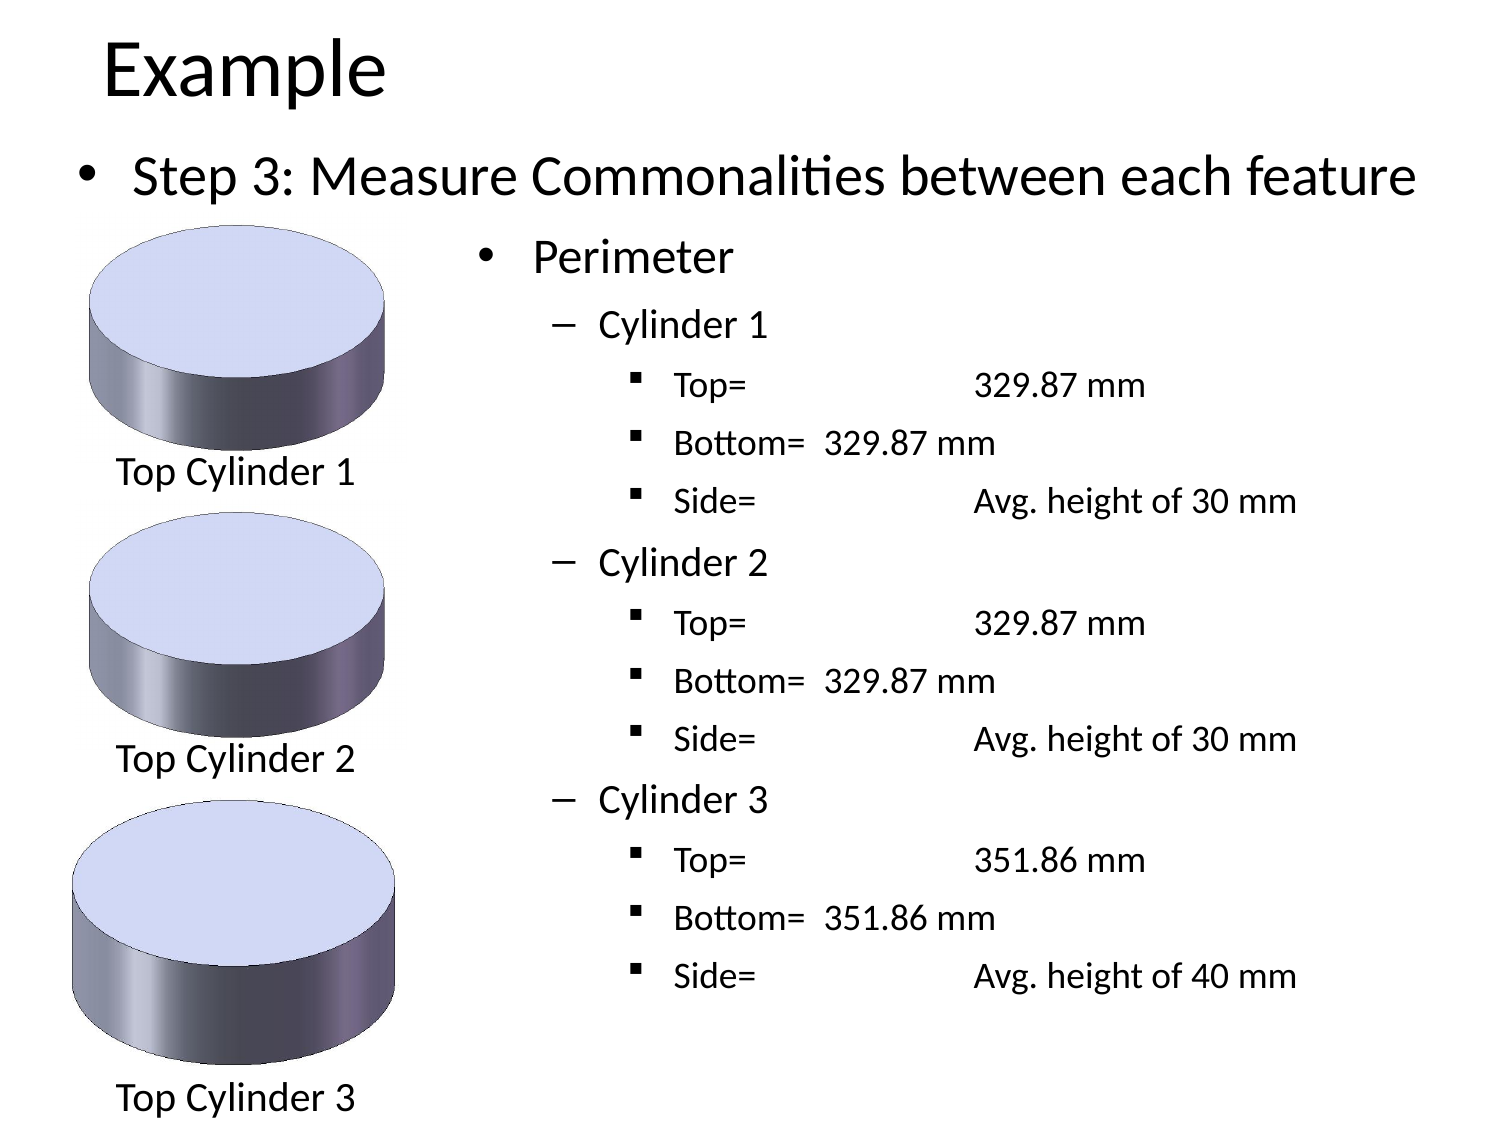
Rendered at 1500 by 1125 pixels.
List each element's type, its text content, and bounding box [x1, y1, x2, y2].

picture [74, 499, 407, 751]
text_box Example [87, 0, 1325, 124]
text_box Perimeter Cylinder 1 Top= 329.87 mm Bottom= 329.87 mm Side= Avg. height of 30 mm Cylinder 2 Top= 329.87 mm Bottom= 329.87 mm Side= Avg. height of 30 mm Cylinder 3 Top= 351.86 mm Bottom= 351.86 mm Side= Avg. height of 40 mm [462, 212, 1500, 1088]
text_box Top Cylinder 3 [100, 1085, 372, 1125]
list Step 3: Measure Commonalities between each feature [62, 124, 1500, 288]
text_box Top Cylinder 2 [100, 759, 372, 785]
text_box Top Cylinder 1 [100, 471, 372, 498]
picture [62, 787, 413, 1076]
picture [74, 212, 407, 463]
